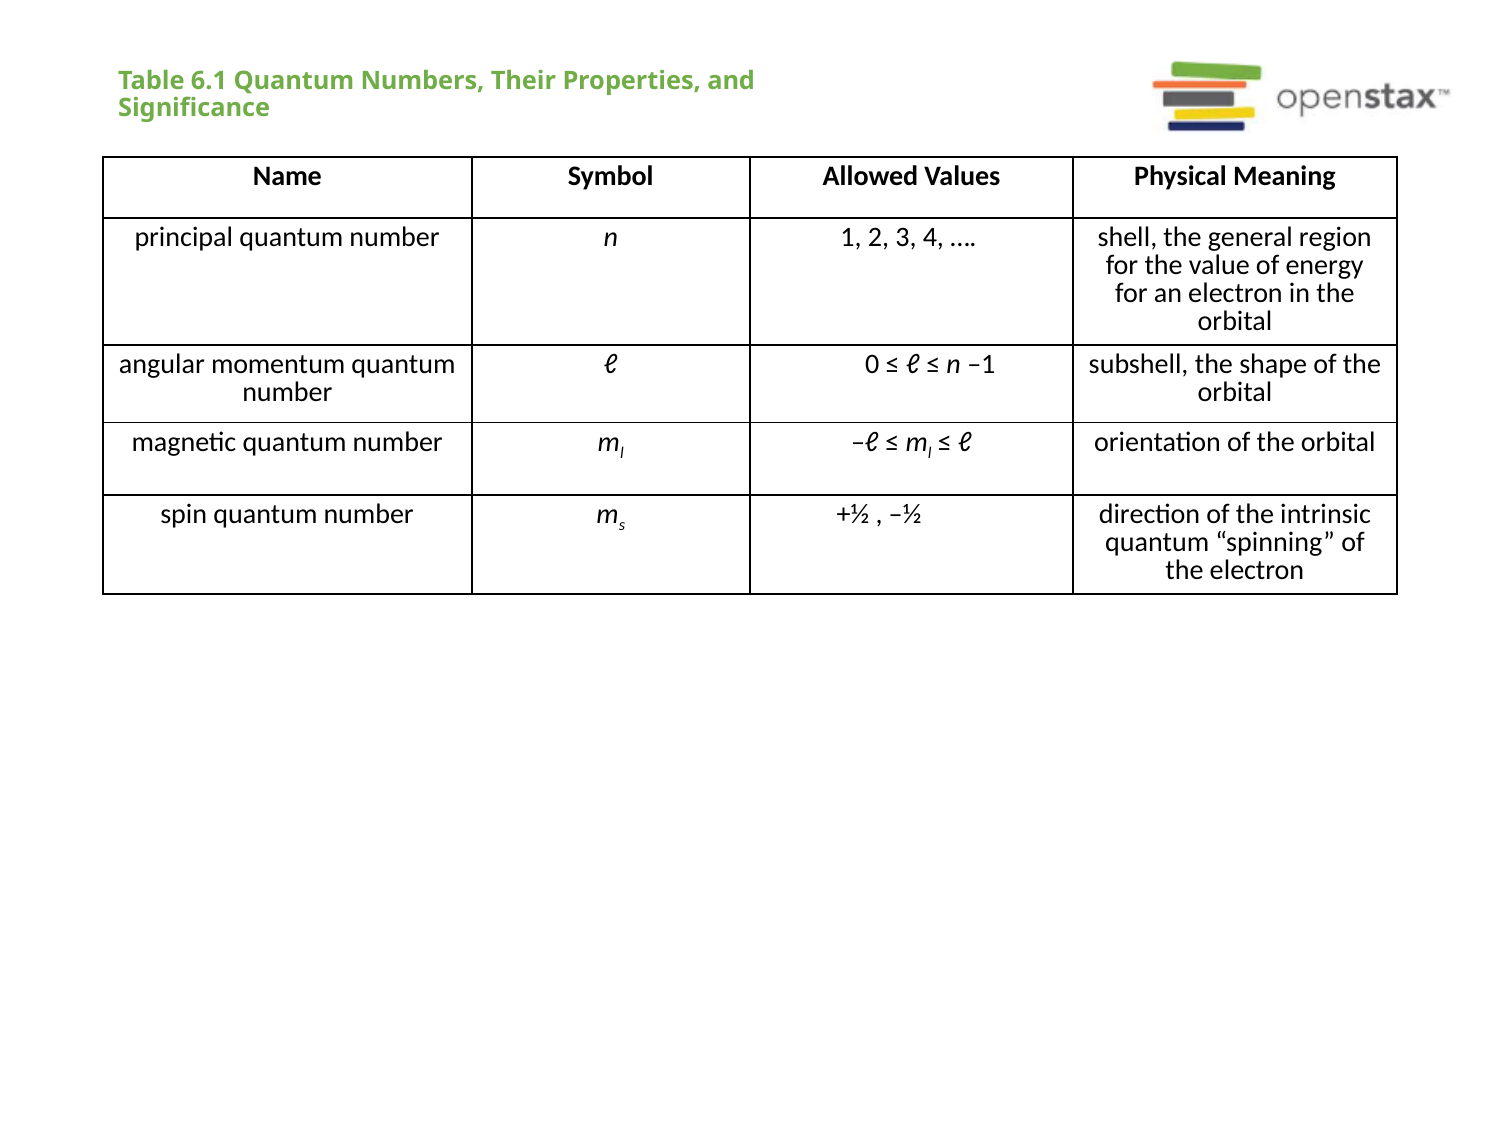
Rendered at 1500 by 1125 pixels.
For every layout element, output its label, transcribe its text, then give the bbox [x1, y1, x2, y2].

title Table 6.1 Quantum Numbers, Their Properties, and Significance [103, 59, 1397, 130]
table_header Physical Meaning [1074, 158, 1396, 217]
table_header Name [104, 158, 471, 217]
table_cell subshell, the shape of the orbital [1074, 346, 1396, 422]
table_header Symbol [473, 158, 749, 217]
table_cell 0 ≤ ℓ ≤ n –1 [751, 346, 1072, 422]
table_cell shell, the general region for the value of energy for an electron in the orbital [1074, 219, 1396, 344]
table_cell –ℓ ≤ ml ≤ ℓ [751, 423, 1072, 494]
table_cell ml [473, 423, 749, 494]
picture [1151, 59, 1452, 134]
table_header Allowed Values [751, 158, 1072, 217]
table_cell ms [473, 496, 749, 593]
table_cell angular momentum quantum number [104, 346, 471, 422]
table_cell orientation of the orbital [1074, 423, 1396, 494]
table_cell principal quantum number [104, 219, 471, 344]
table_cell 1, 2, 3, 4, …. [751, 219, 1072, 344]
table_cell direction of the intrinsic quantum “spinning” of the electron [1074, 496, 1396, 593]
table_cell n [473, 219, 749, 344]
table_cell +½ , –½ [751, 496, 1072, 593]
table_cell ℓ [473, 346, 749, 422]
table_cell magnetic quantum number [104, 423, 471, 494]
table_cell spin quantum number [104, 496, 471, 593]
